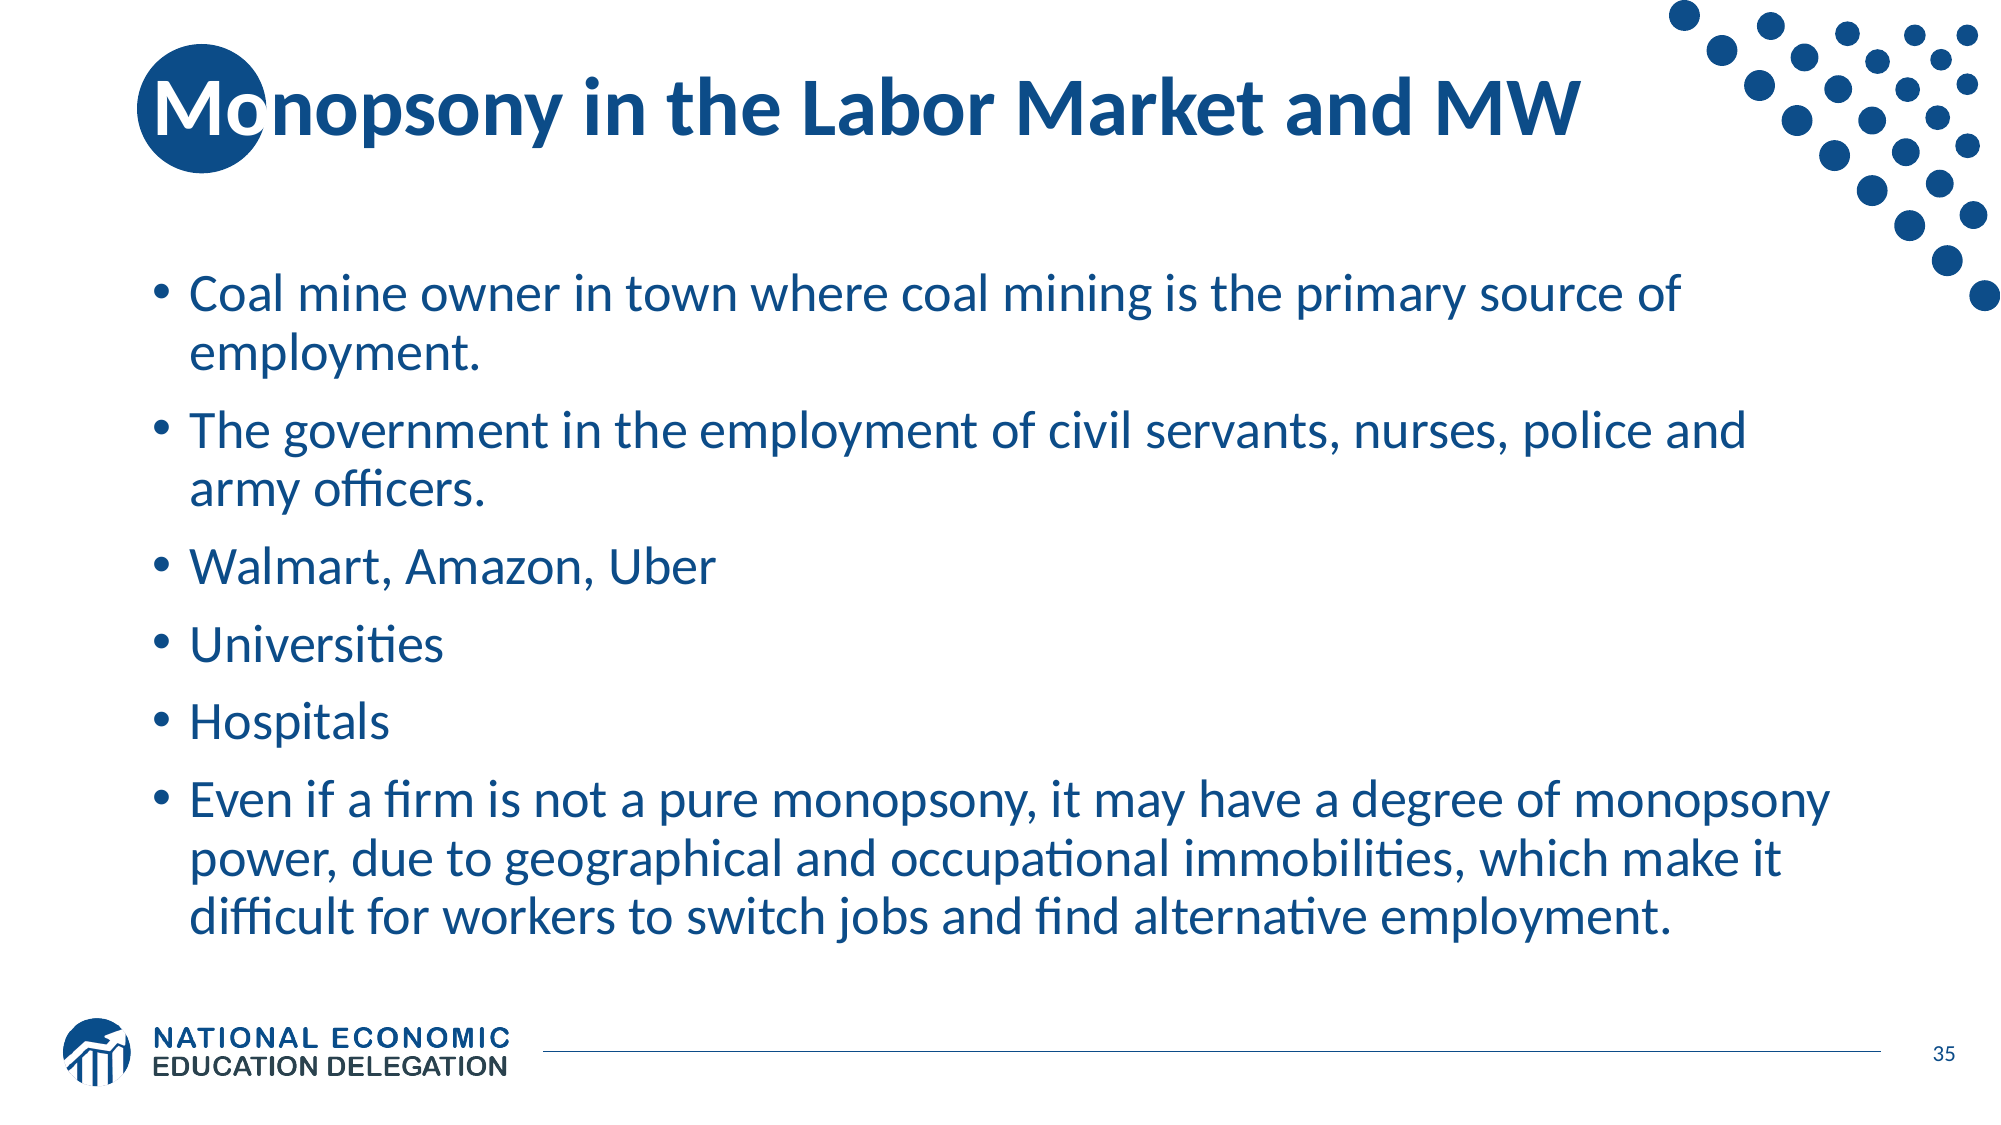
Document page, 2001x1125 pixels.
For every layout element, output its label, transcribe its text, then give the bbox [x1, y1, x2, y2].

list Coal mine owner in town where coal mining is the primary source of employment. The government in the employment of civil servants, nurses, police and army officers. Walmart, Amazon, Uber Universities Hospitals Even if a firm is not a pure monopsony, it may have a degree of monopsony power, due to geographical and occupational immobilities, which make it difficult for workers to switch jobs and find alternative employment. [137, 257, 1863, 972]
title Monopsony in the Labor Market and MW [137, 0, 1863, 218]
picture [55, 1013, 520, 1091]
slide_number 35 [1521, 1022, 1972, 1082]
